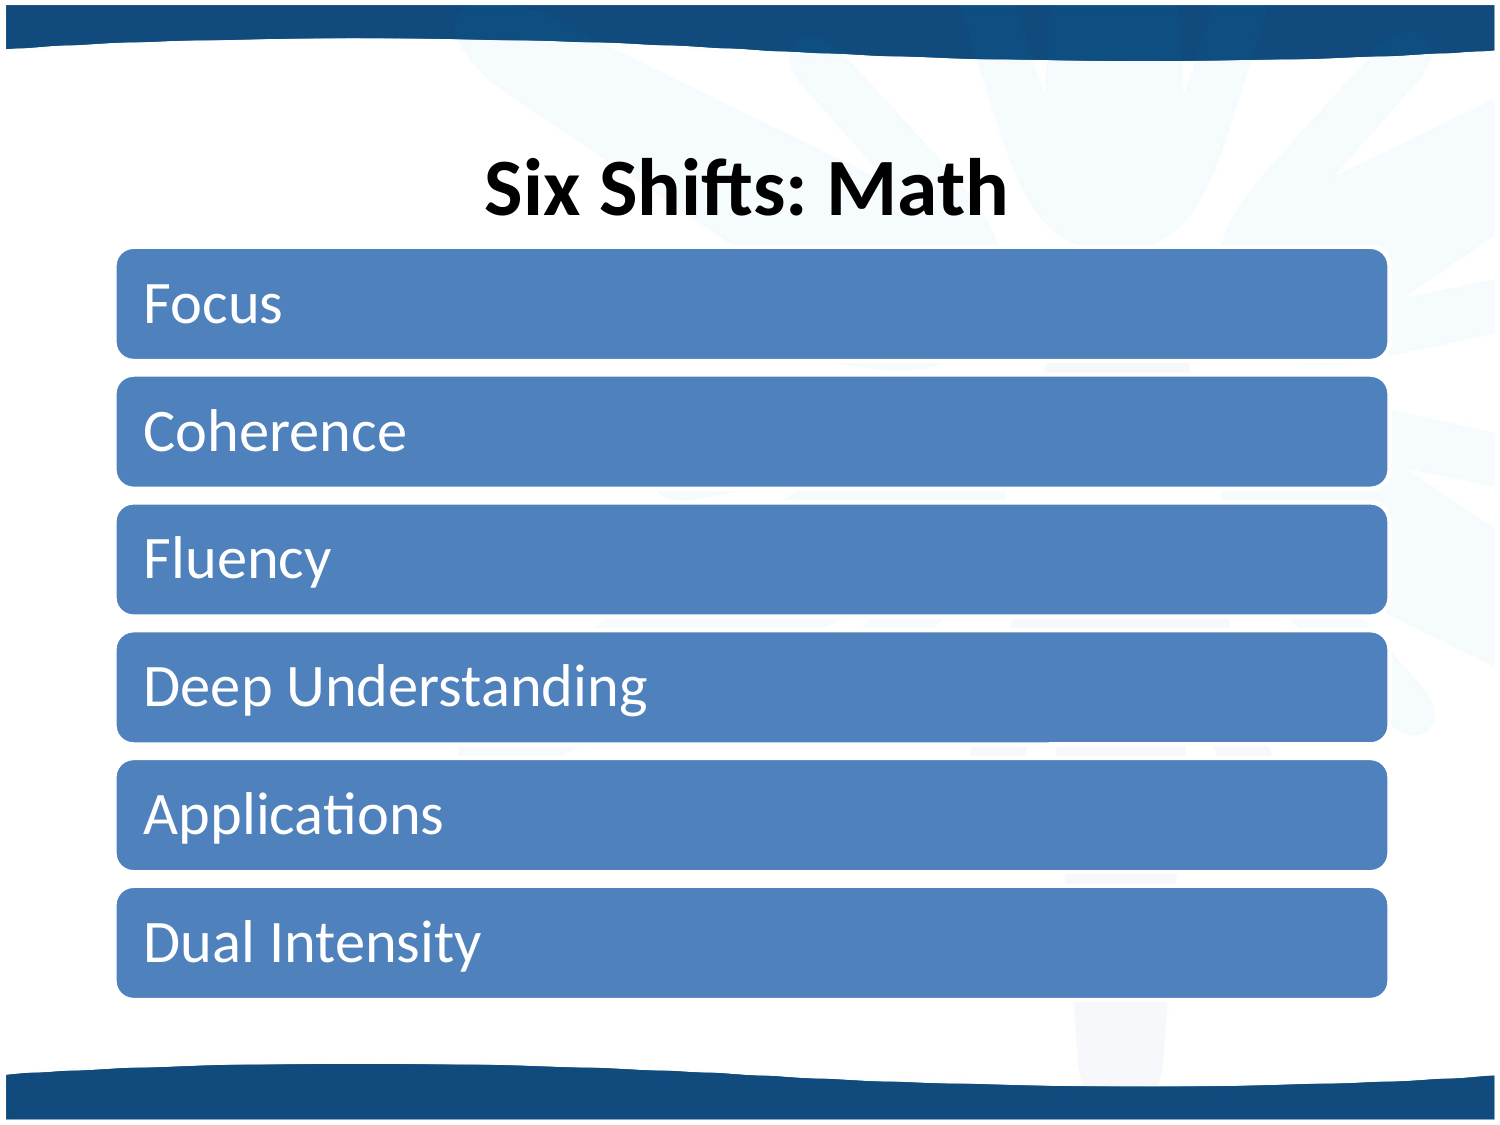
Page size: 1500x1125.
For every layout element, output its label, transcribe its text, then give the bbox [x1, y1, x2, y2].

picture [0, 0, 1500, 1125]
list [62, 239, 1442, 1008]
title Six Shifts: Math [171, 126, 1324, 237]
